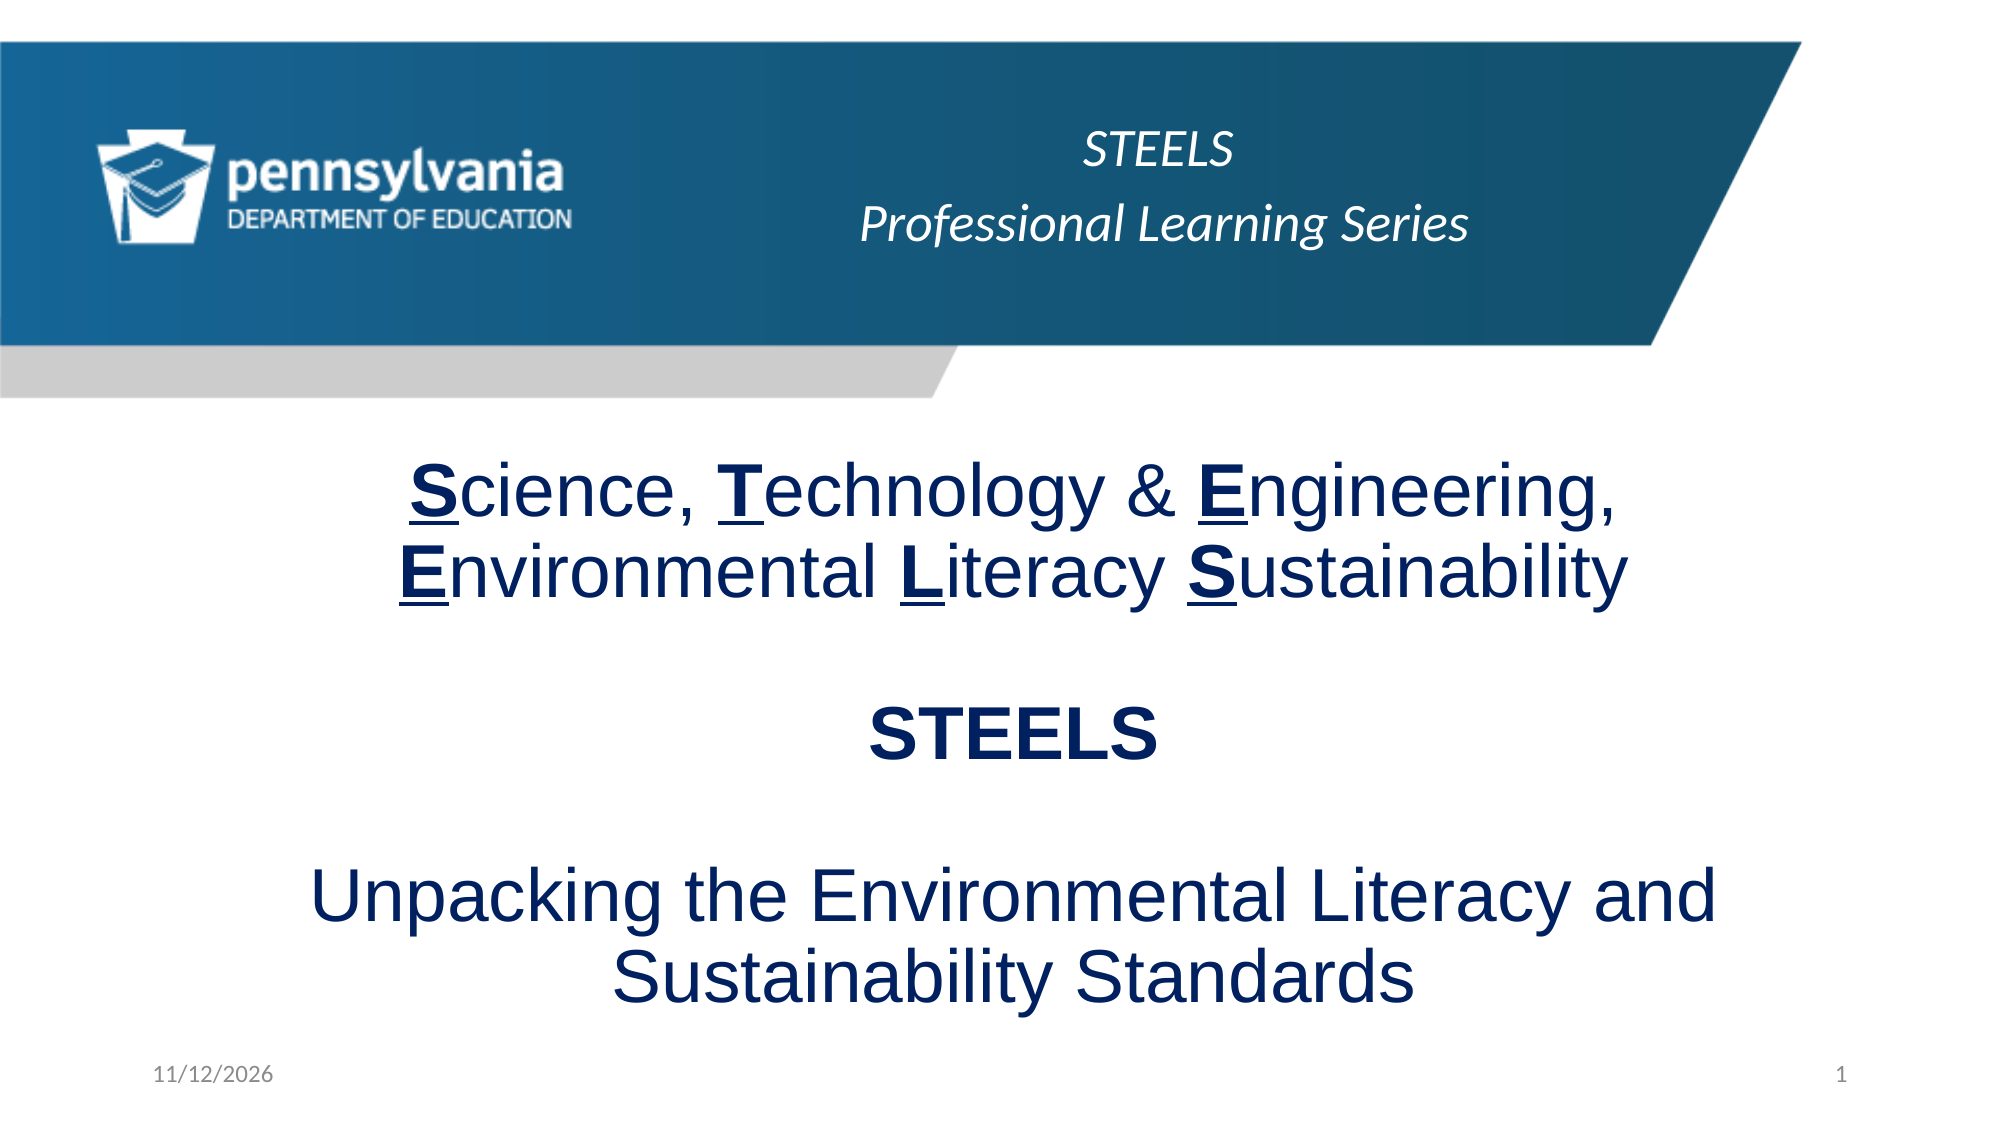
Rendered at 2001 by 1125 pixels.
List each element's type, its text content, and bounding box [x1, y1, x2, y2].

text_box STEELS Professional Learning Series [742, 87, 1587, 268]
picture [0, 24, 2000, 416]
title Science, Technology & Engineering, Environmental Literacy Sustainability STEELS Unpacking the Environmental Literacy and Sustainability Standards [264, 634, 1765, 1027]
slide_number 1 [1412, 1042, 1863, 1103]
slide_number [137, 1042, 588, 1103]
